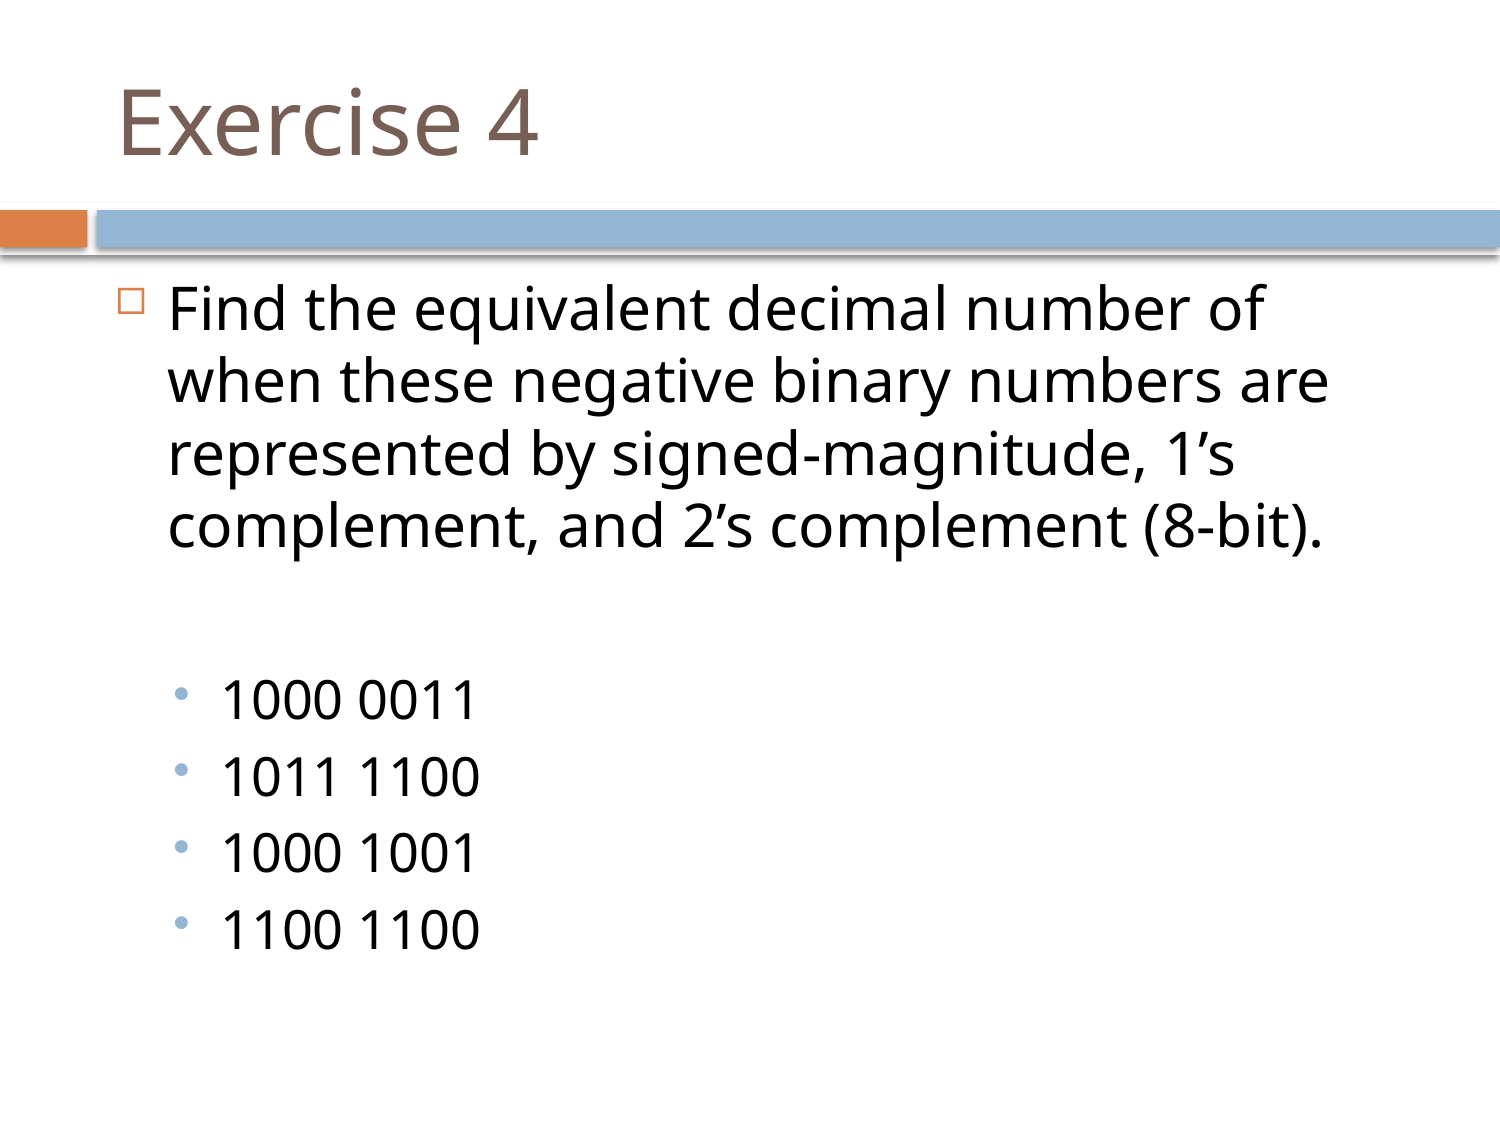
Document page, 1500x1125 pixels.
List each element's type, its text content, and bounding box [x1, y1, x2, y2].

title Exercise 4 [100, 37, 1438, 200]
list Find the equivalent decimal number of when these negative binary numbers are represented by signed-magnitude, 1’s complement, and 2’s complement (8-bit). 1000 0011 1011 1100 1000 1001 1100 1100 [100, 262, 1438, 1000]
